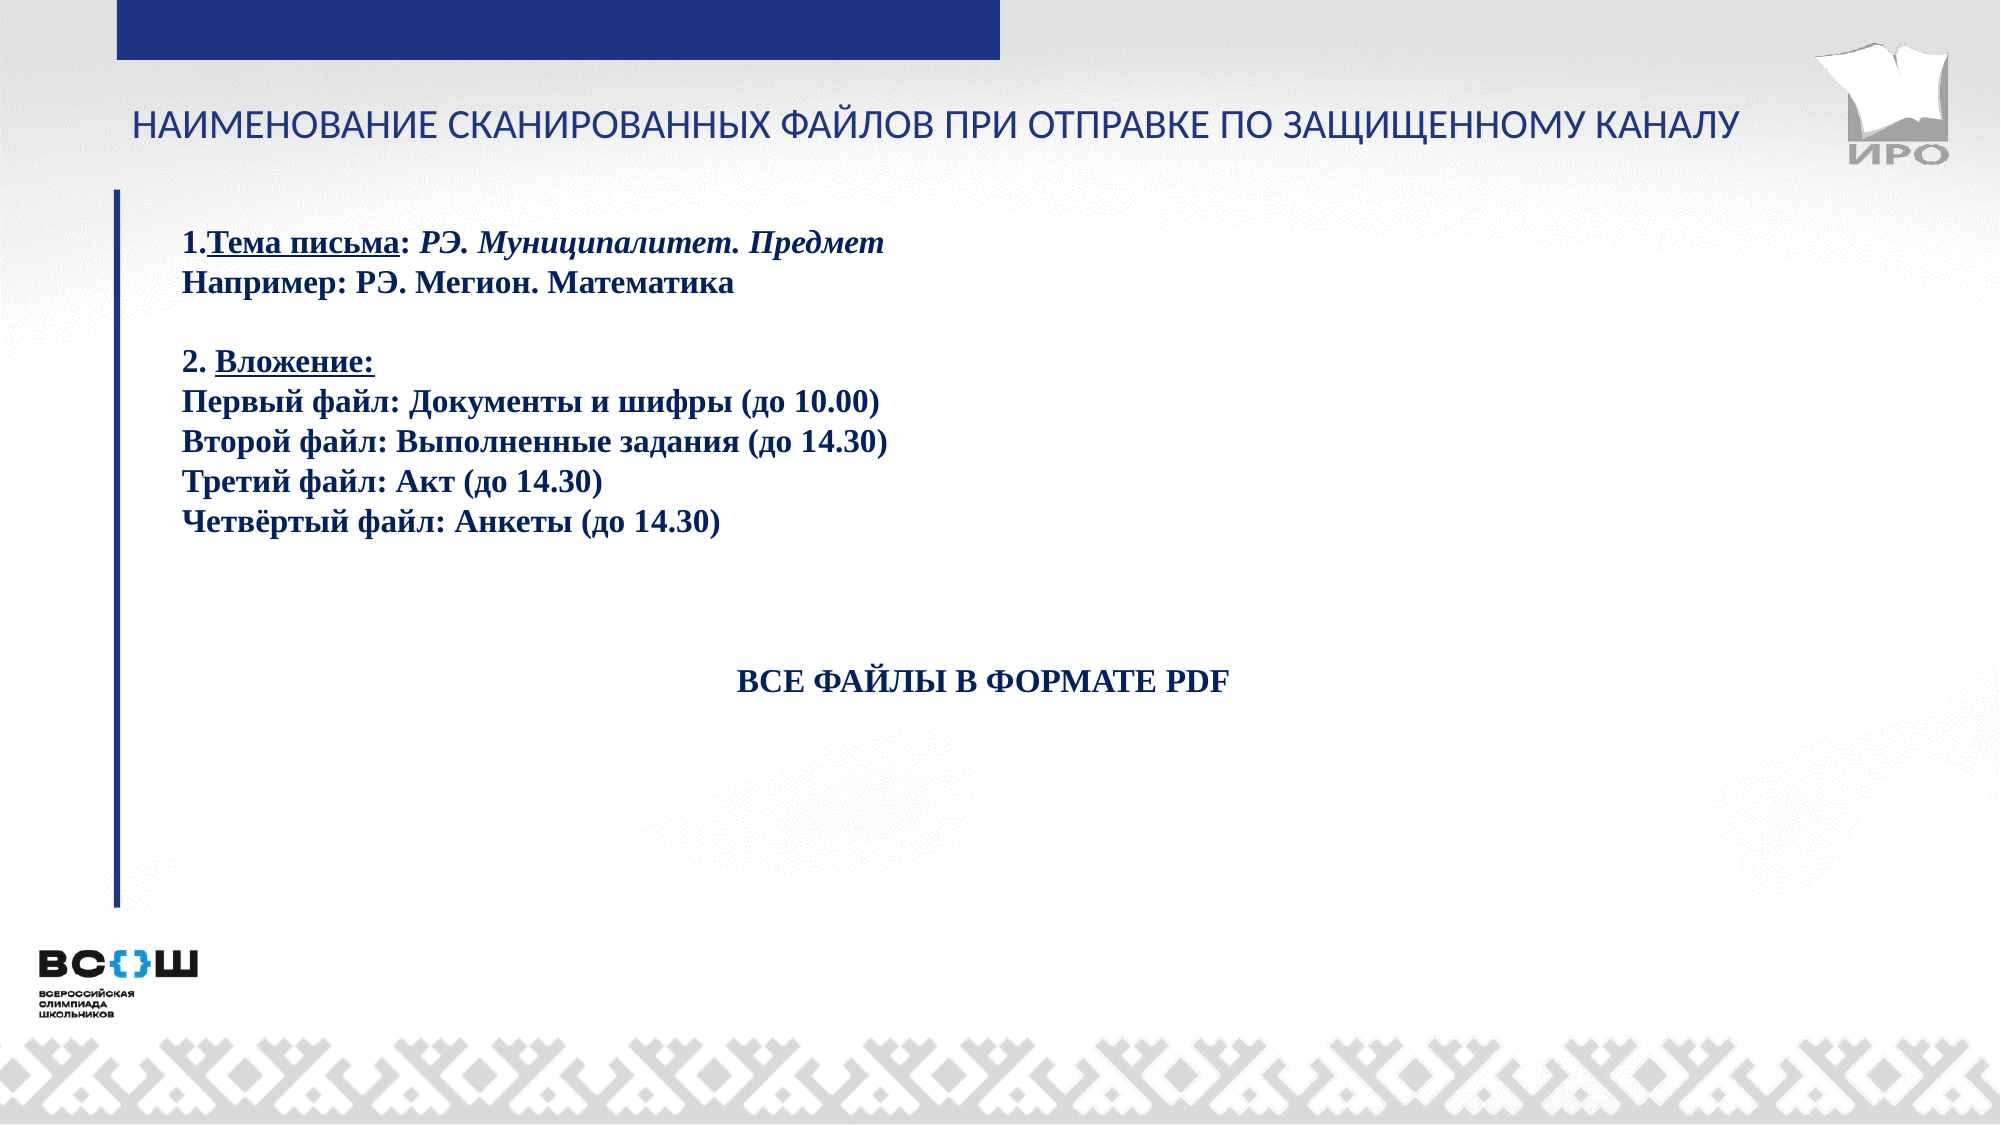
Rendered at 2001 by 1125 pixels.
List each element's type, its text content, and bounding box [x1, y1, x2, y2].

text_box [116, 189, 1791, 908]
text_box НАИМЕНОВАНИЕ СКАНИРОВАННЫХ ФАЙЛОВ ПРИ ОТПРАВКЕ ПО ЗАЩИЩЕННОМУ КАНАЛУ [117, 89, 1764, 155]
picture [0, 0, 2001, 1125]
text_box [65, 54, 588, 156]
